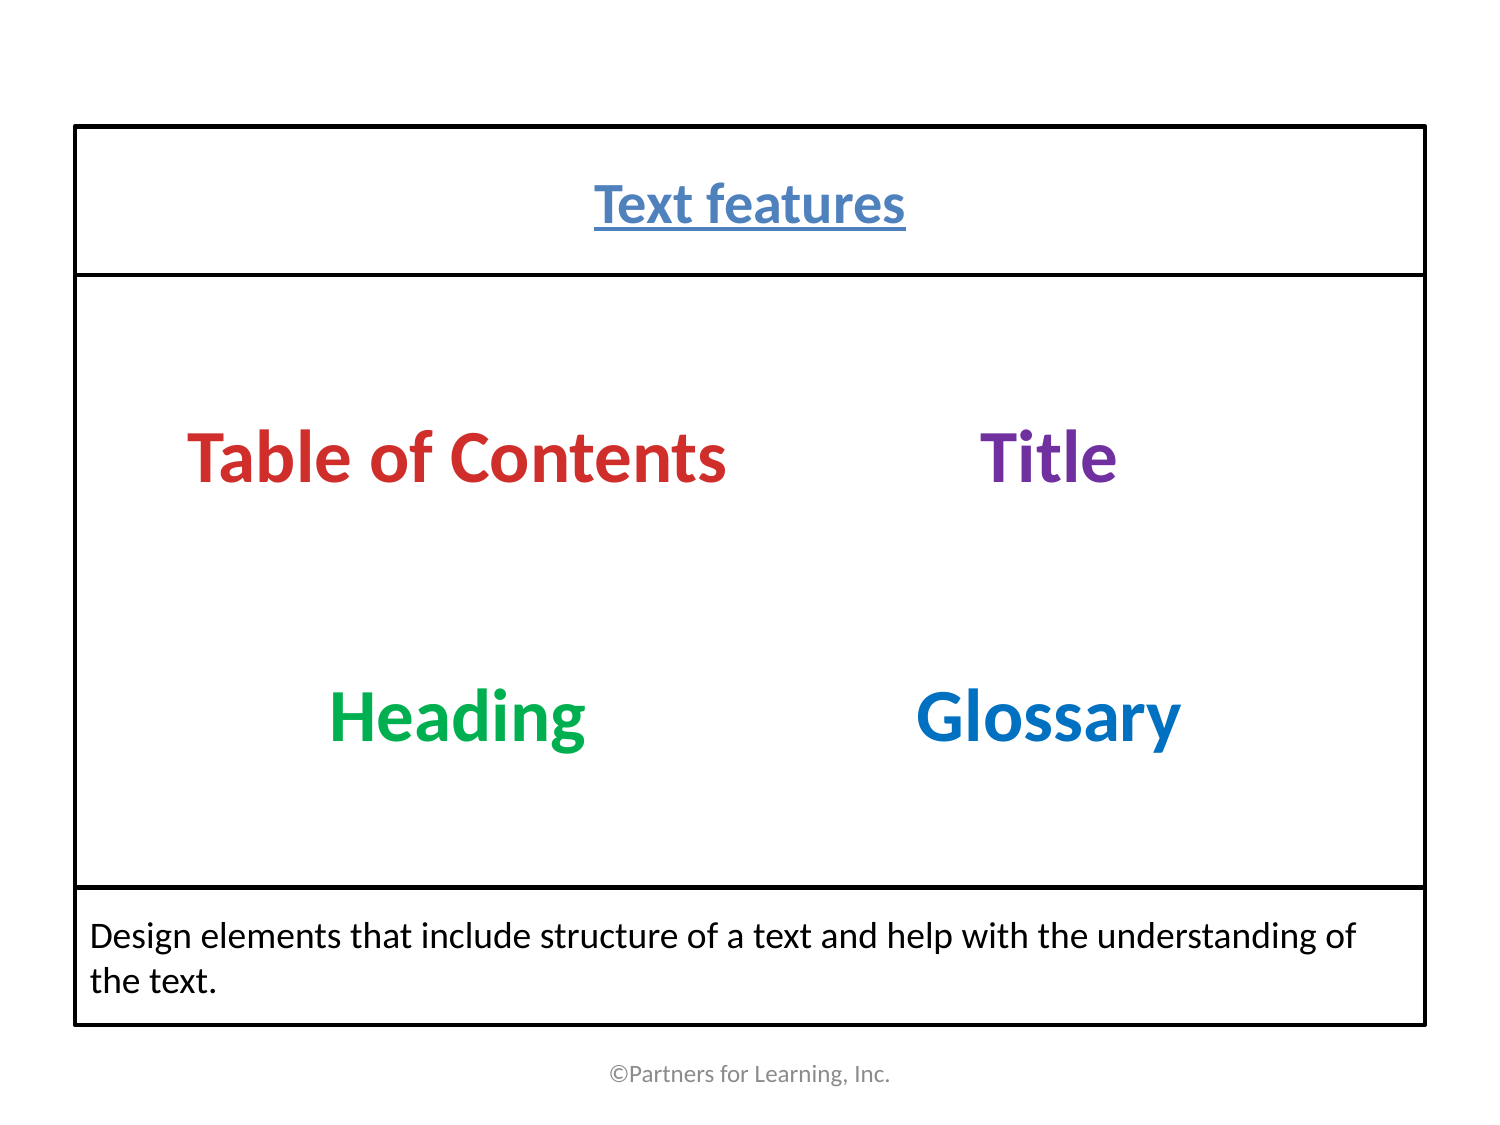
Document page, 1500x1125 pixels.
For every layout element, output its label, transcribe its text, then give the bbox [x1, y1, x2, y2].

list Design elements that include structure of a text and help with the understanding of the text. [75, 887, 1425, 1025]
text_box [169, 399, 747, 766]
footer ©Partners for Learning, Inc. [512, 1042, 988, 1103]
list Text features [75, 125, 1425, 275]
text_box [900, 399, 1200, 766]
